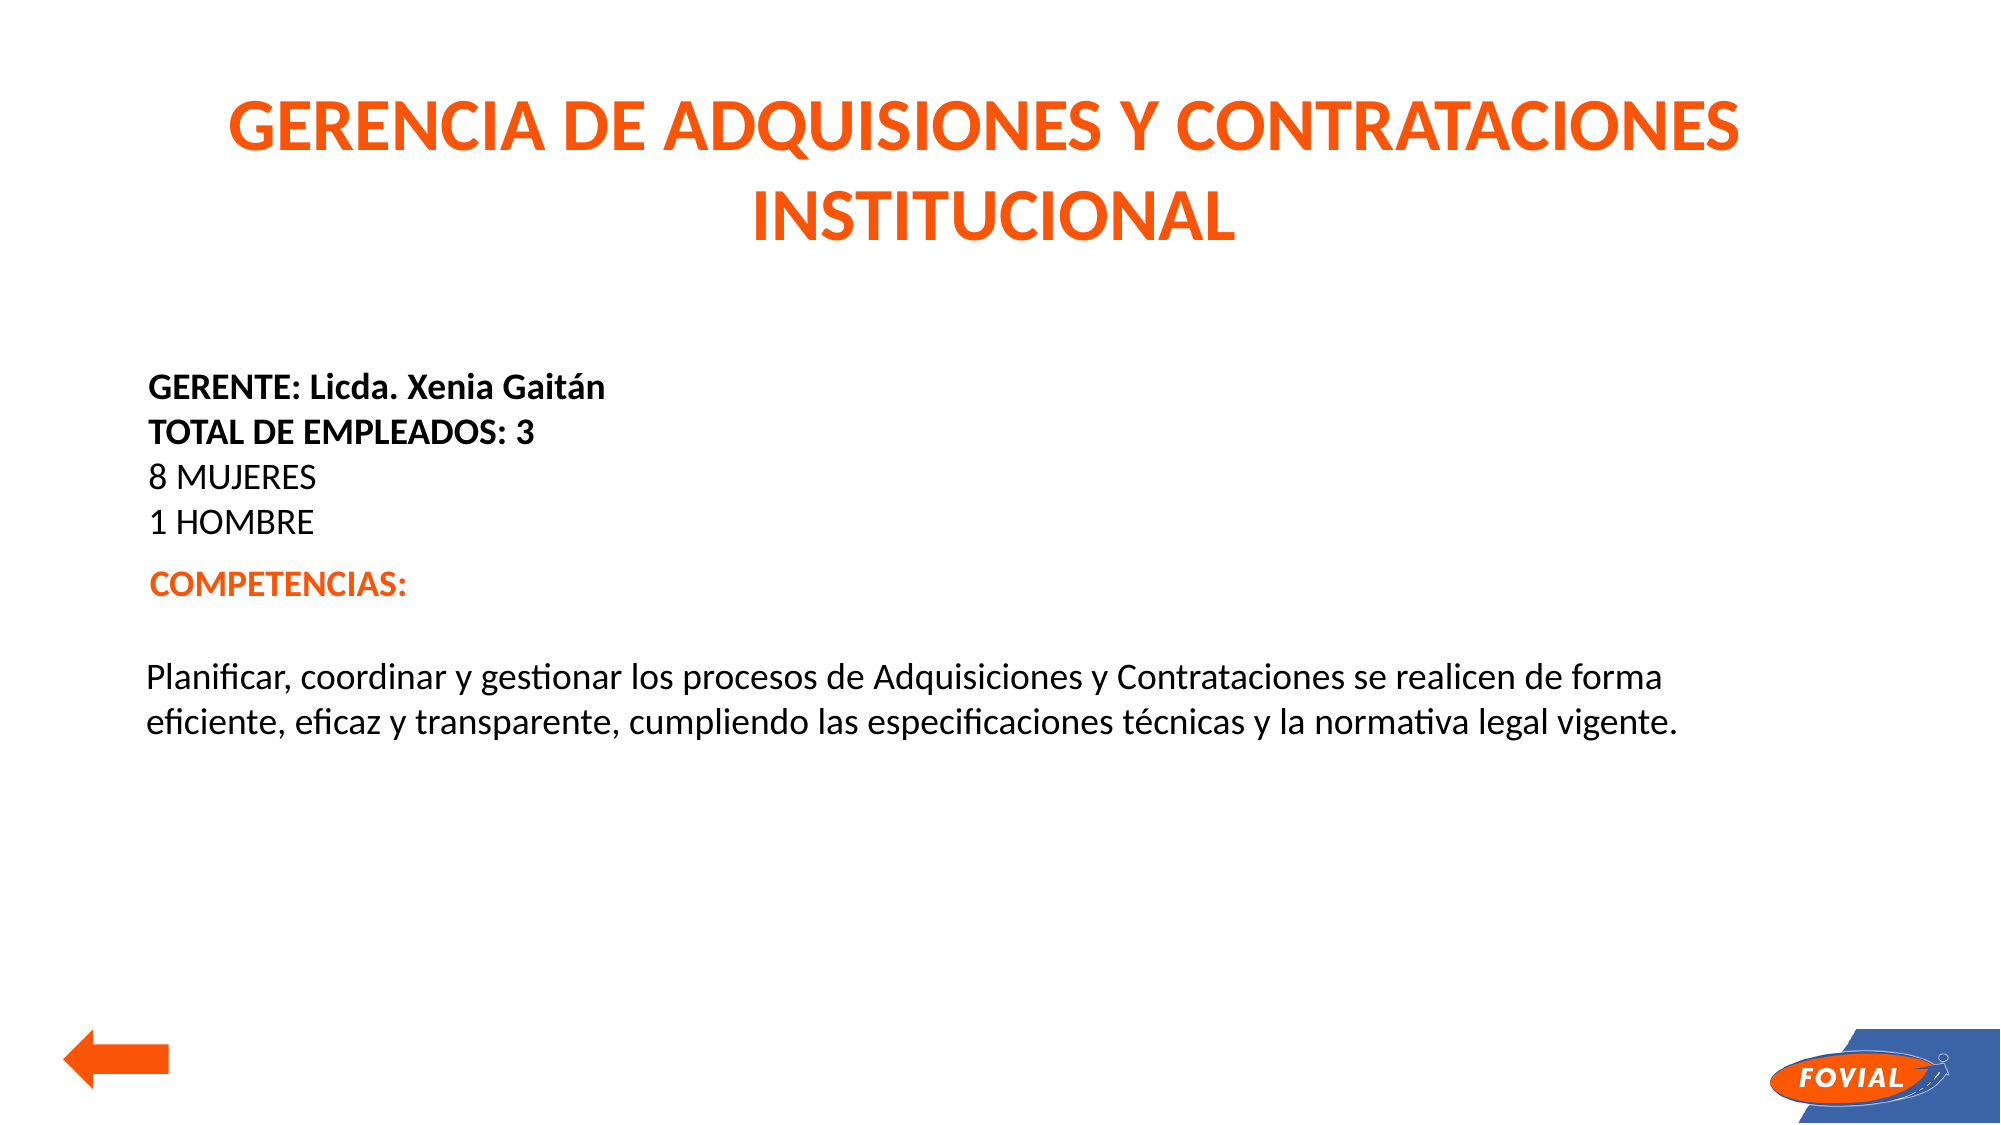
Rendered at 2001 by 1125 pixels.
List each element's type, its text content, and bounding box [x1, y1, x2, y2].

picture [1768, 1029, 2000, 1123]
text_box GERENTE: Licda. Xenia Gaitán TOTAL DE EMPLEADOS: 3 8 MUJERES 1 HOMBRE [133, 354, 678, 549]
text_box GERENCIA DE ADQUISIONES Y CONTRATACIONES INSTITUCIONAL [213, 67, 1775, 263]
text_box [61, 1027, 170, 1092]
text_box COMPETENCIAS: [135, 551, 423, 611]
text_box Planificar, coordinar y gestionar los procesos de Adquisiciones y Contrataciones se realicen de forma eficiente, eficaz y transparente, cumpliendo las especificaciones técnicas y la normativa legal vigente. [131, 644, 1747, 750]
